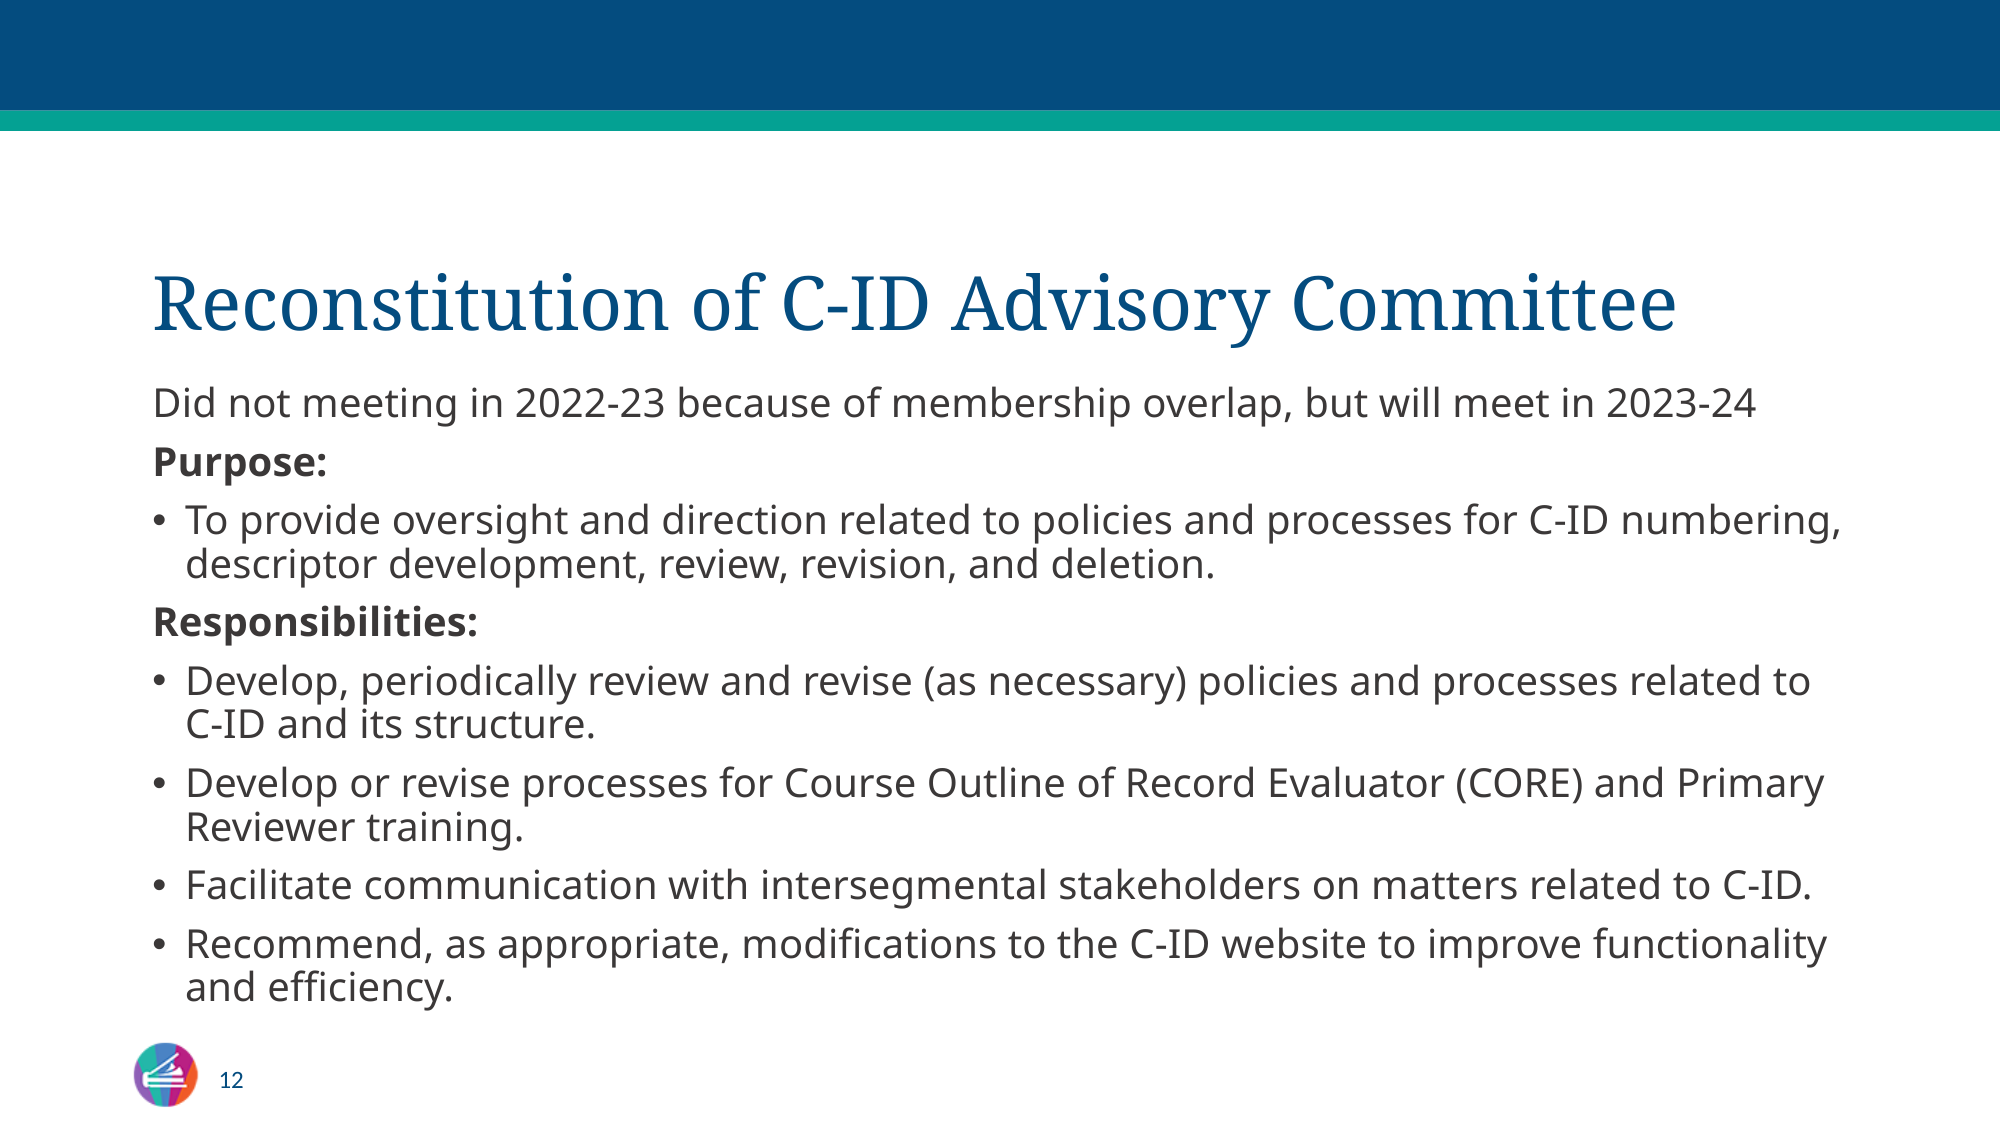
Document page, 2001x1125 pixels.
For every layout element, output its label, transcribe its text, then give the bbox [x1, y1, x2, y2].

picture [131, 1040, 200, 1110]
title Reconstitution of C-ID Advisory Committee [137, 166, 1863, 355]
list Did not meeting in 2022-23 because of membership overlap, but will meet in 2023-24 Purpose: To provide oversight and direction related to policies and processes for C-ID numbering, descriptor development, review, revision, and deletion. Responsibilities: Develop, periodically review and revise (as necessary) policies and processes related to C-ID and its structure. Develop or revise processes for Course Outline of Record Evaluator (CORE) and Primary Reviewer training. Facilitate communication with intersegmental stakeholders on matters related to C-ID. Recommend, as appropriate, modifications to the C-ID website to improve functionality and efficiency. [137, 375, 1863, 1033]
slide_number 12 [203, 1060, 339, 1098]
